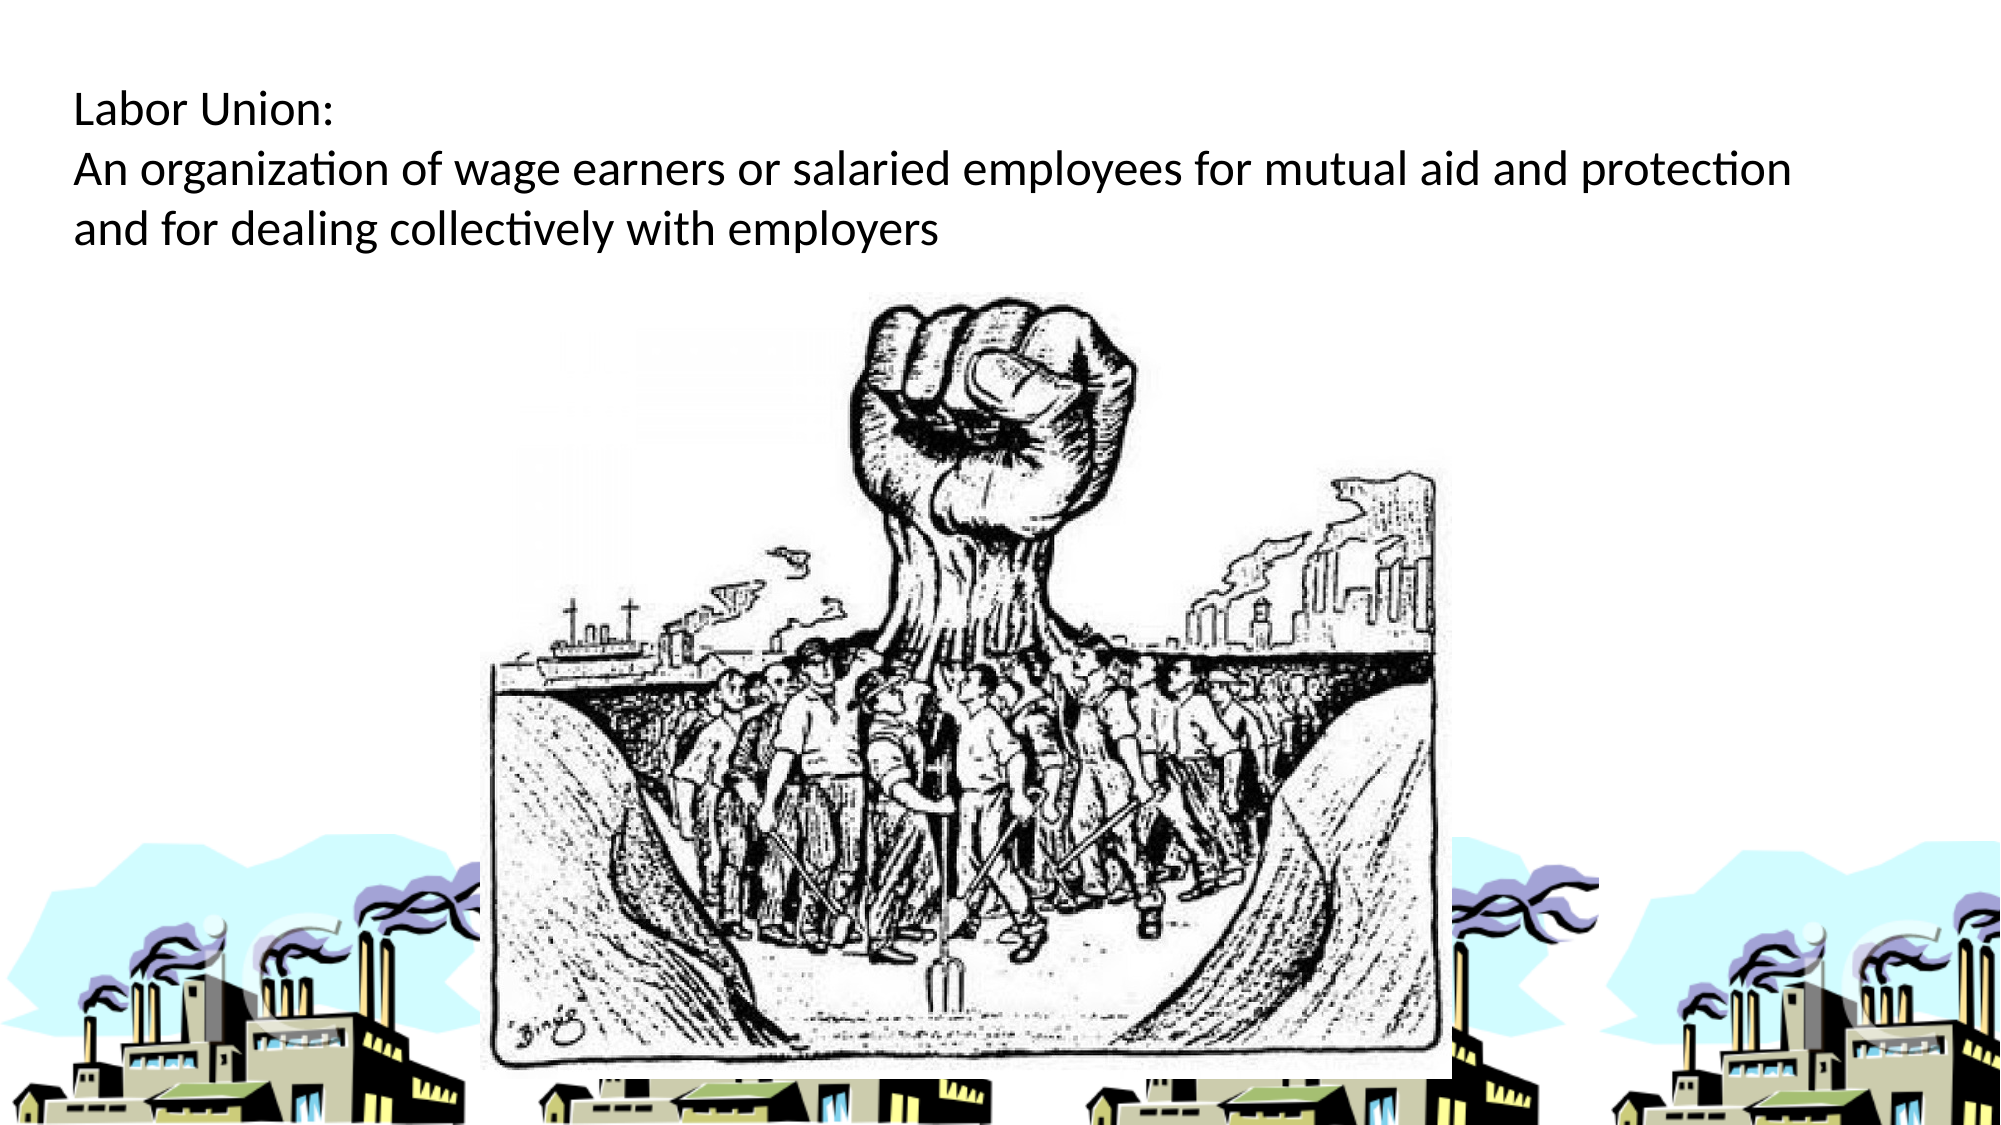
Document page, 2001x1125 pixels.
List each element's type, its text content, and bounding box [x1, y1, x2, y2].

picture [0, 292, 2000, 1125]
text_box Labor Union: An organization of wage earners or salaried employees for mutual aid and protection and for dealing collectively with employers [58, 67, 1874, 263]
